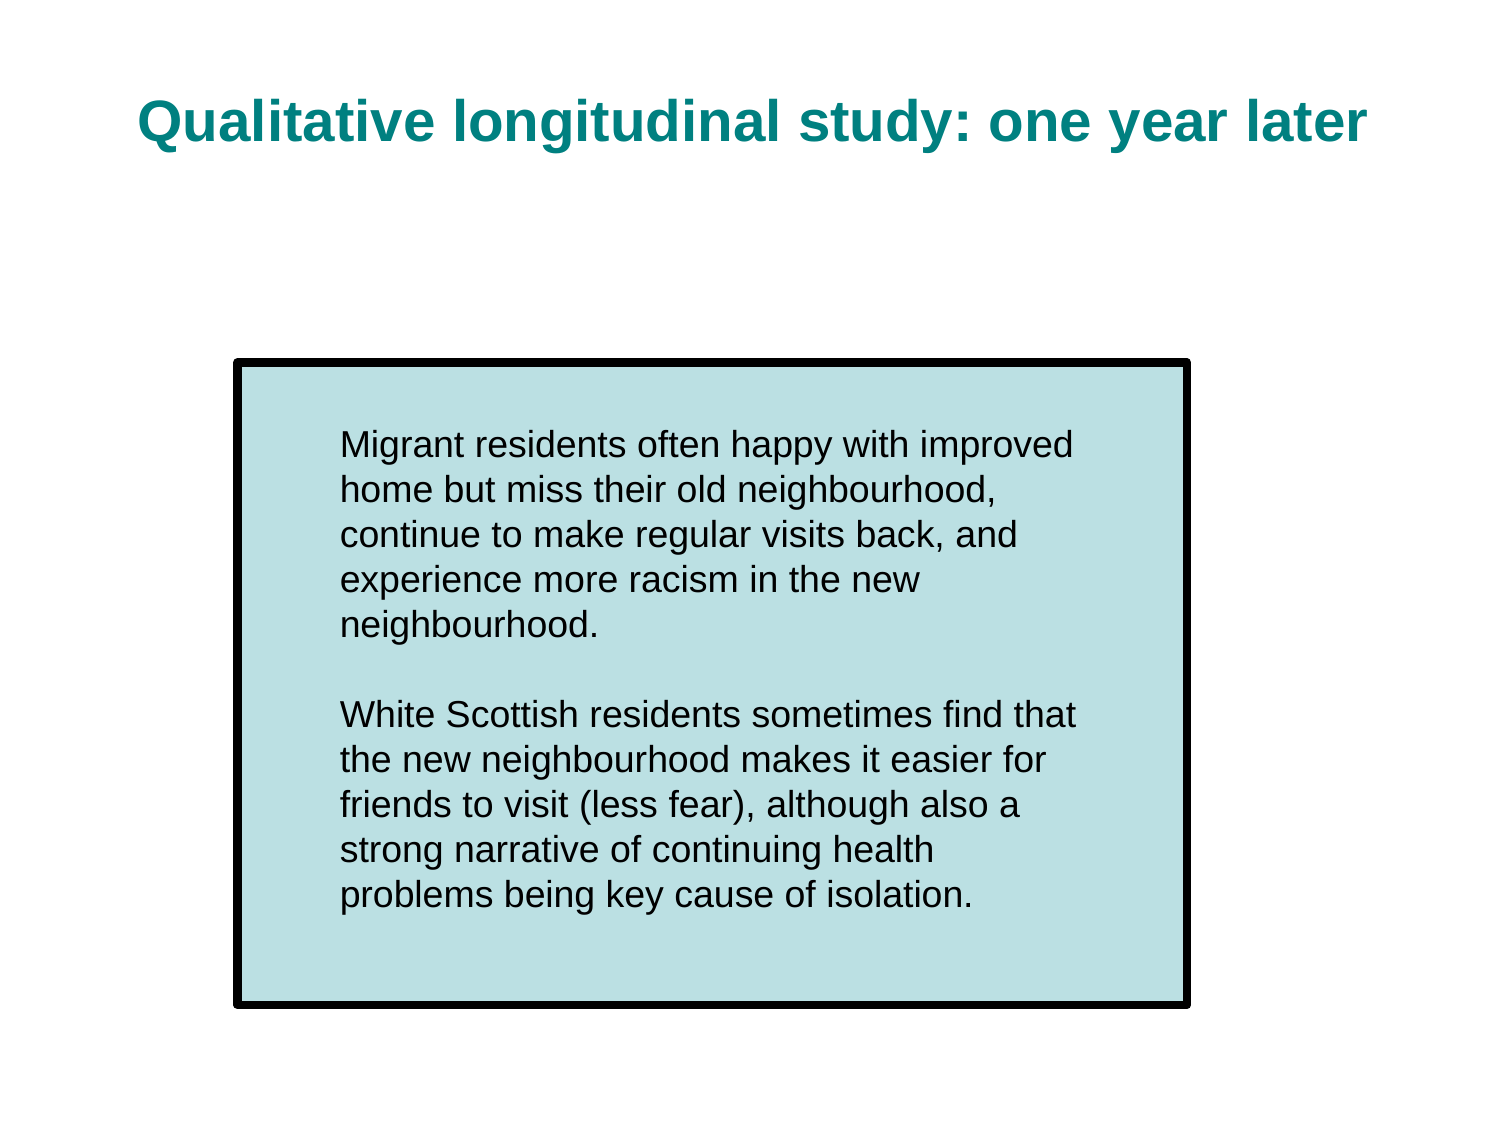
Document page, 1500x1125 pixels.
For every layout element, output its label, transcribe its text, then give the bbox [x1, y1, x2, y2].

text_box Qualitative longitudinal study: one year later [78, 24, 1429, 213]
text_box Migrant residents often happy with improved home but miss their old neighbourhood, continue to make regular visits back, and experience more racism in the new neighbourhood. White Scottish residents sometimes find that the new neighbourhood makes it easier for friends to visit (less fear), although also a strong narrative of continuing health problems being key cause of isolation. [324, 412, 1100, 923]
text_box [237, 362, 1187, 1005]
